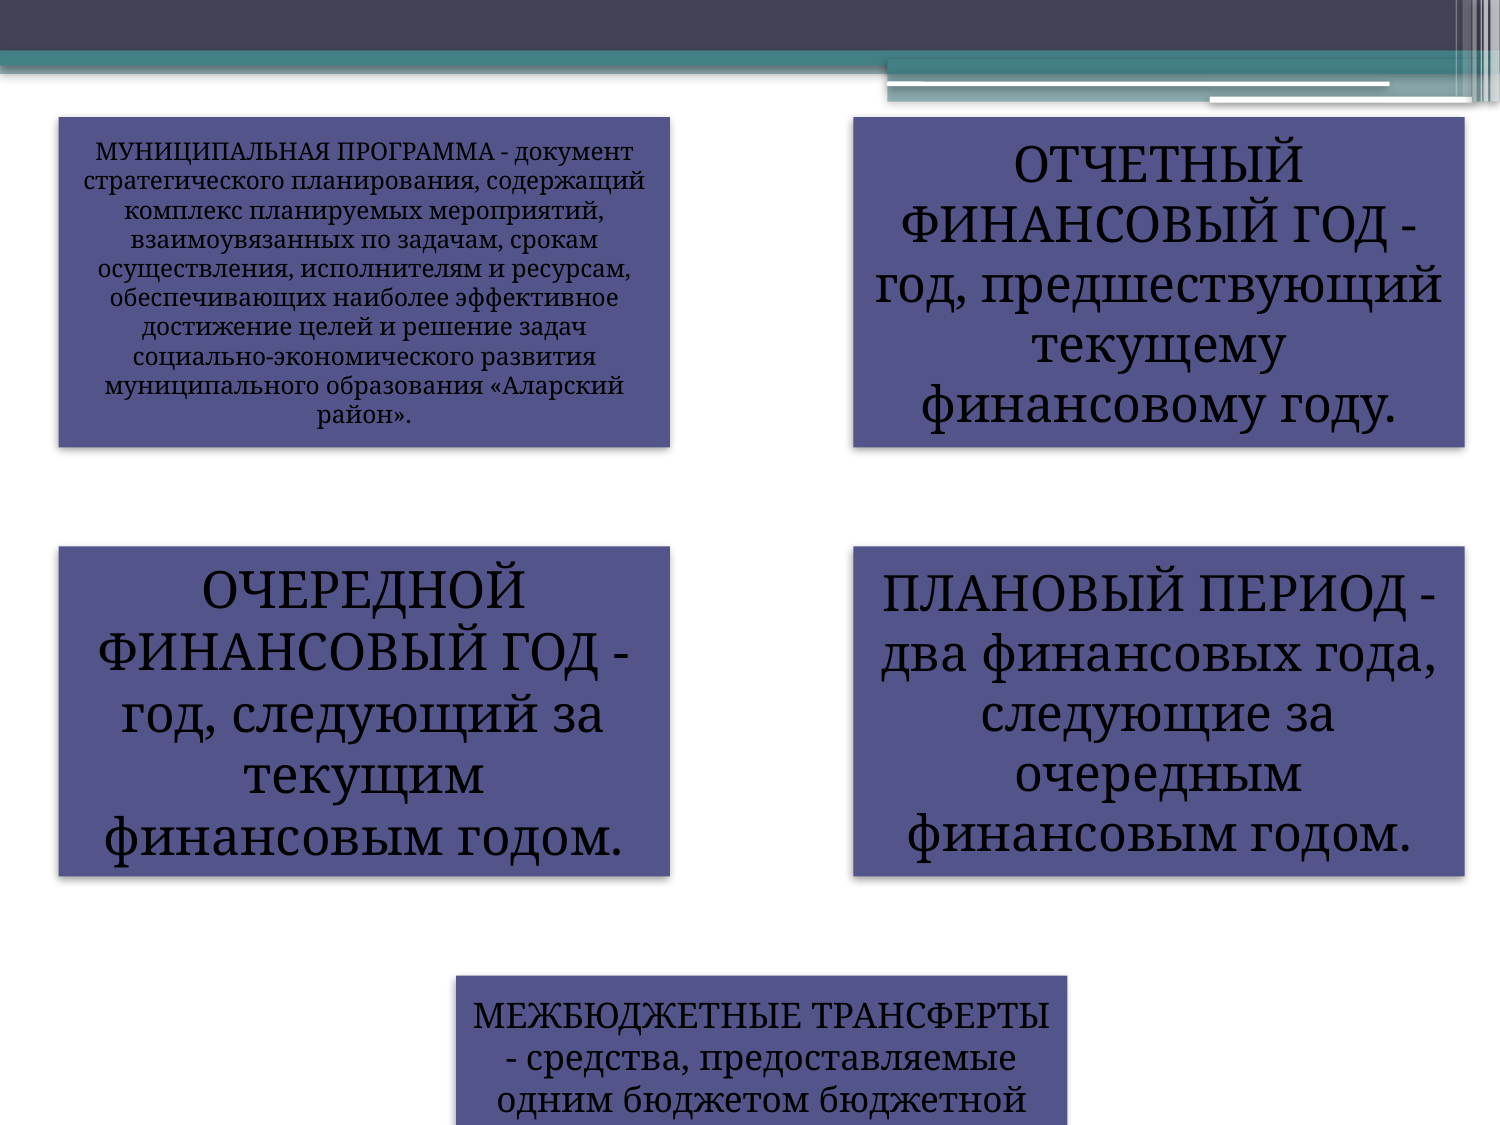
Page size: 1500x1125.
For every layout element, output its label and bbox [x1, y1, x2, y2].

text_box [58, 116, 1466, 1044]
